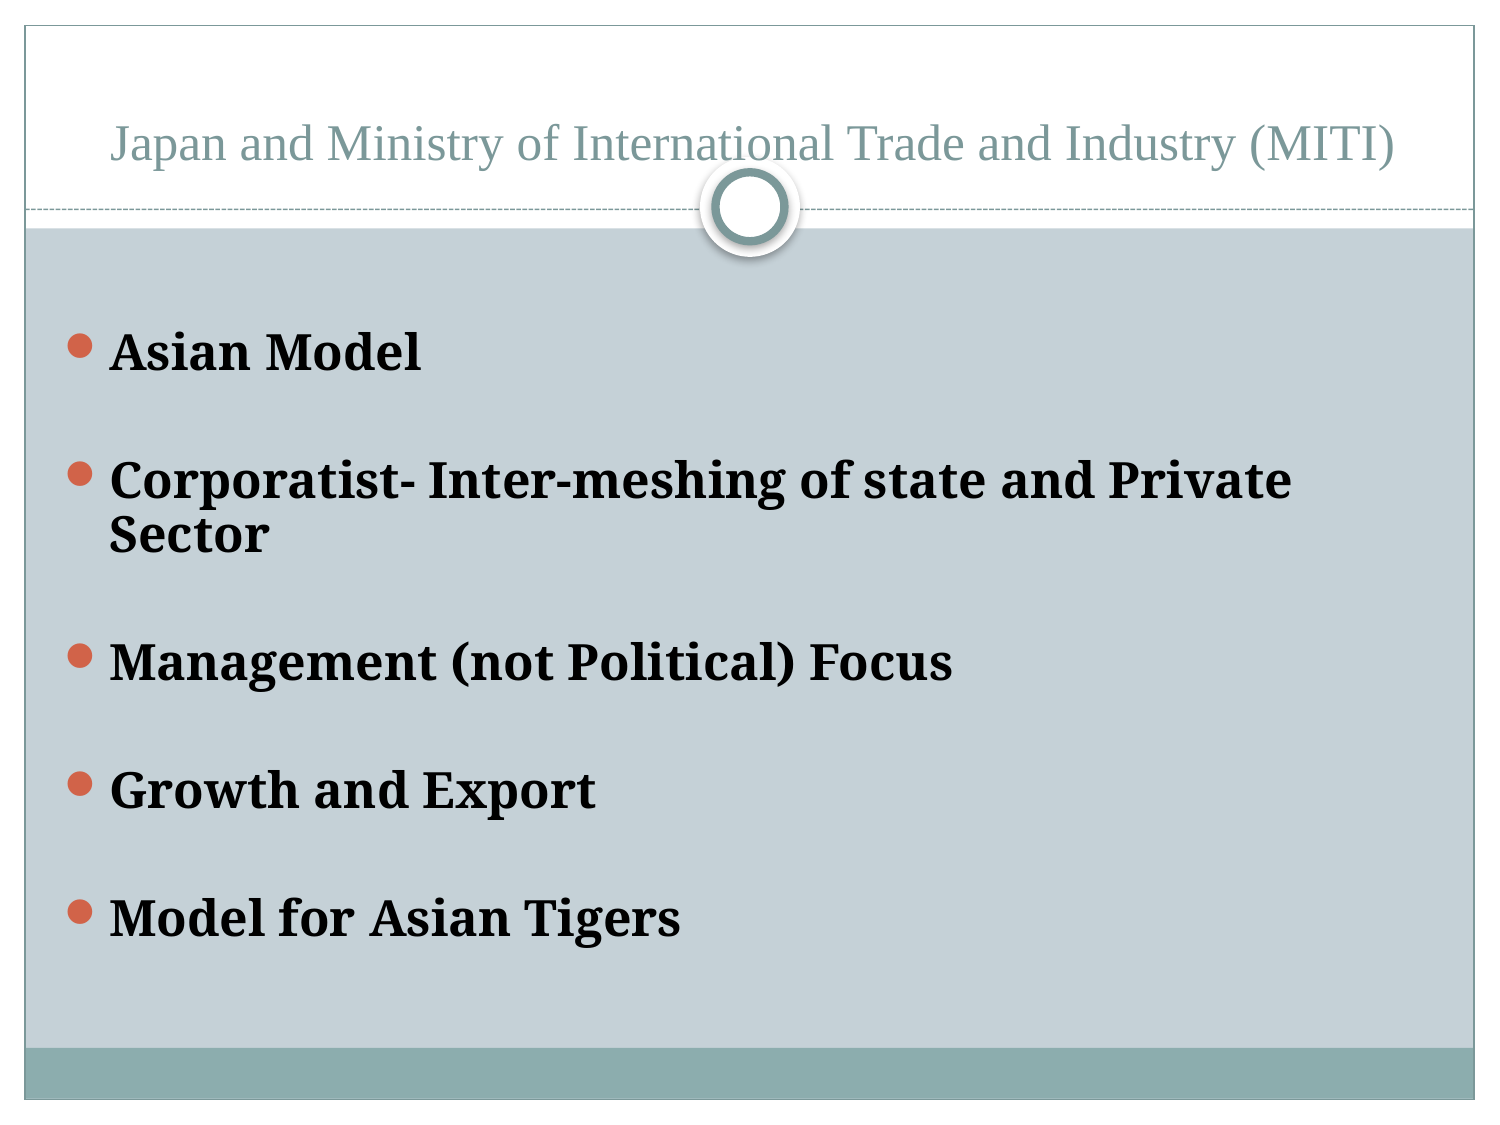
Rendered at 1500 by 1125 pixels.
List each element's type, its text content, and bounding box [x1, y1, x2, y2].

list Asian Model Corporatist- Inter-meshing of state and Private Sector Management (not Political) Focus Growth and Export Model for Asian Tigers [49, 249, 1450, 1005]
title Japan and Ministry of International Trade and Industry (MITI) [53, 53, 1454, 178]
